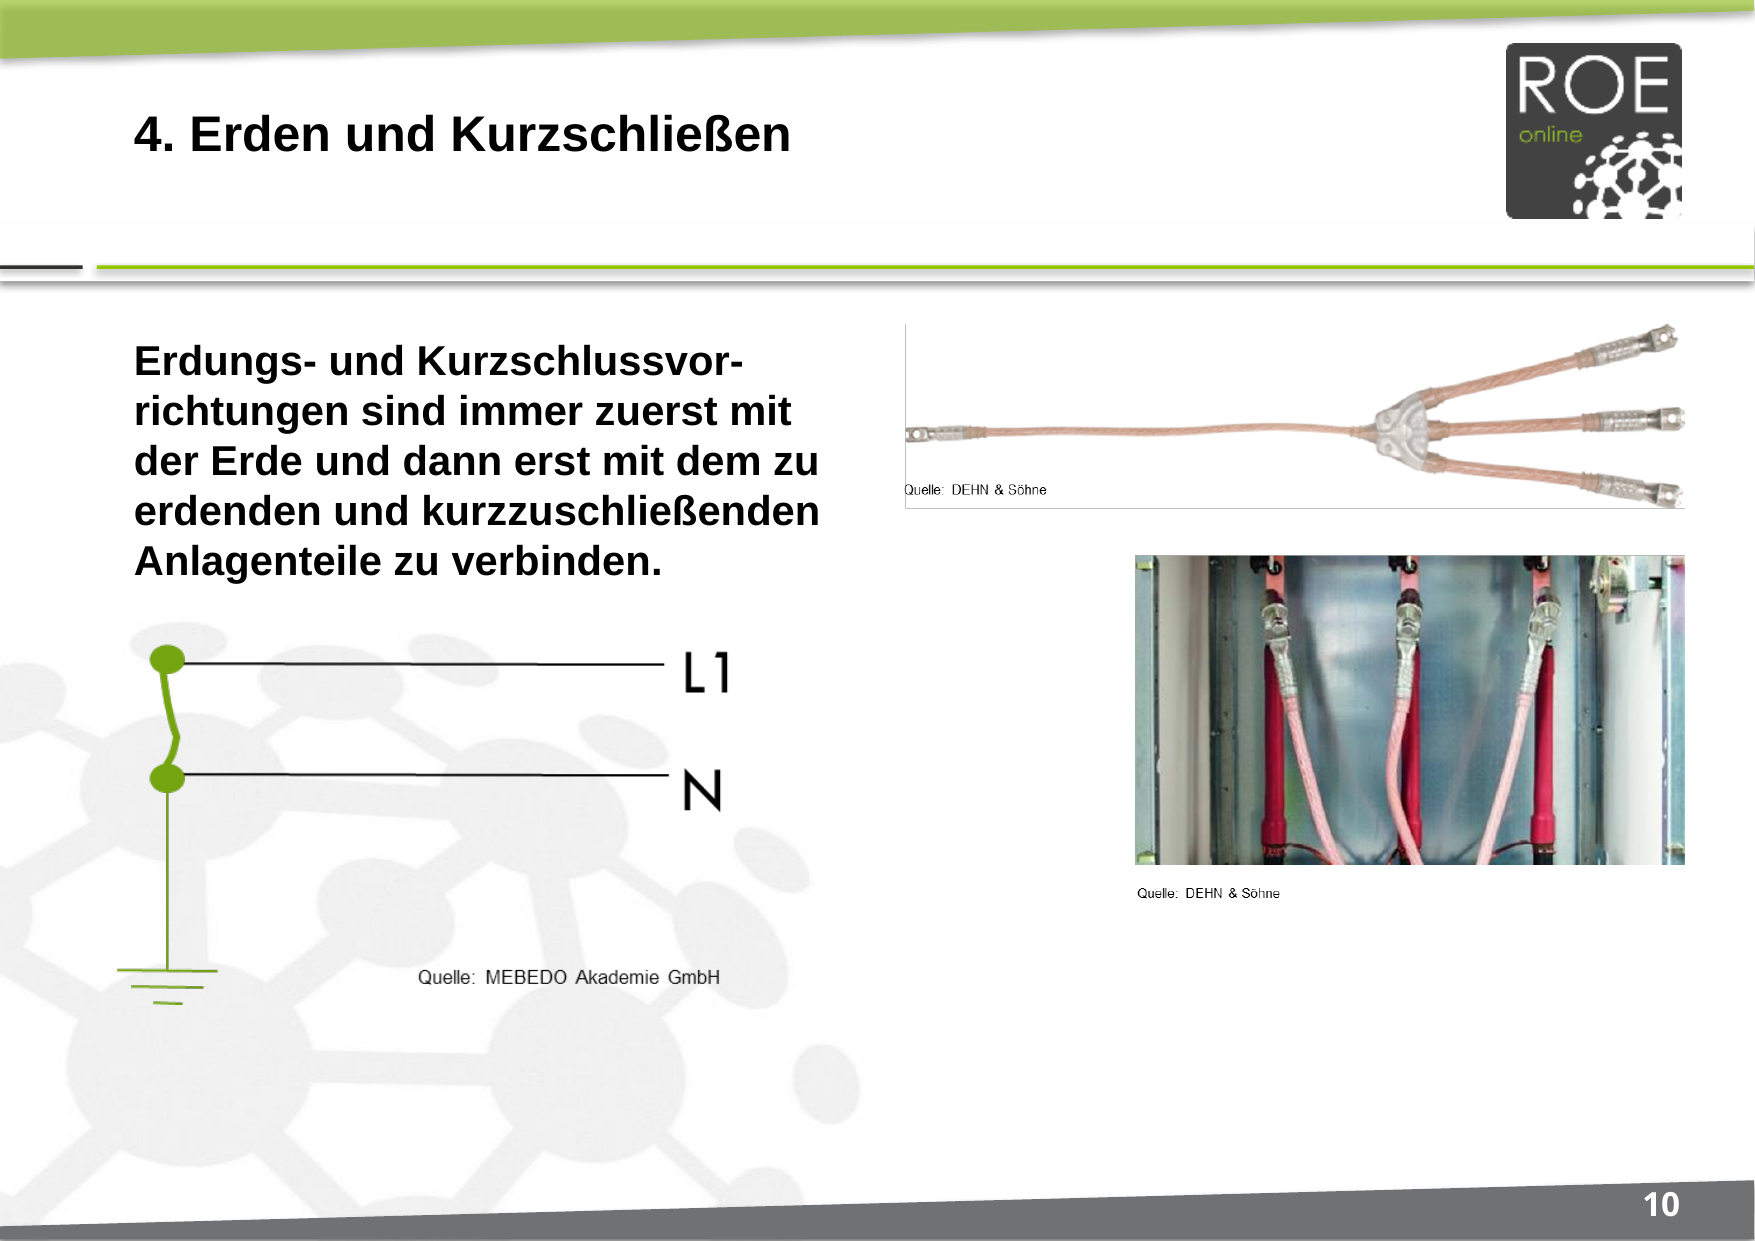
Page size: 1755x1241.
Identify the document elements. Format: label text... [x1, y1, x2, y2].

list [116, 610, 782, 1005]
picture [1506, 43, 1682, 219]
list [891, 324, 1685, 911]
list Erdungs- und Kurzschlussvor-richtungen sind immer zuerst mit der Erde und dann erst mit dem zu erdenden und kurzzuschließenden Anlagenteile zu verbinden. [116, 324, 863, 808]
title 4. Erden und Kurzschließen [116, 41, 1491, 221]
slide_number 10 [1610, 1183, 1713, 1228]
